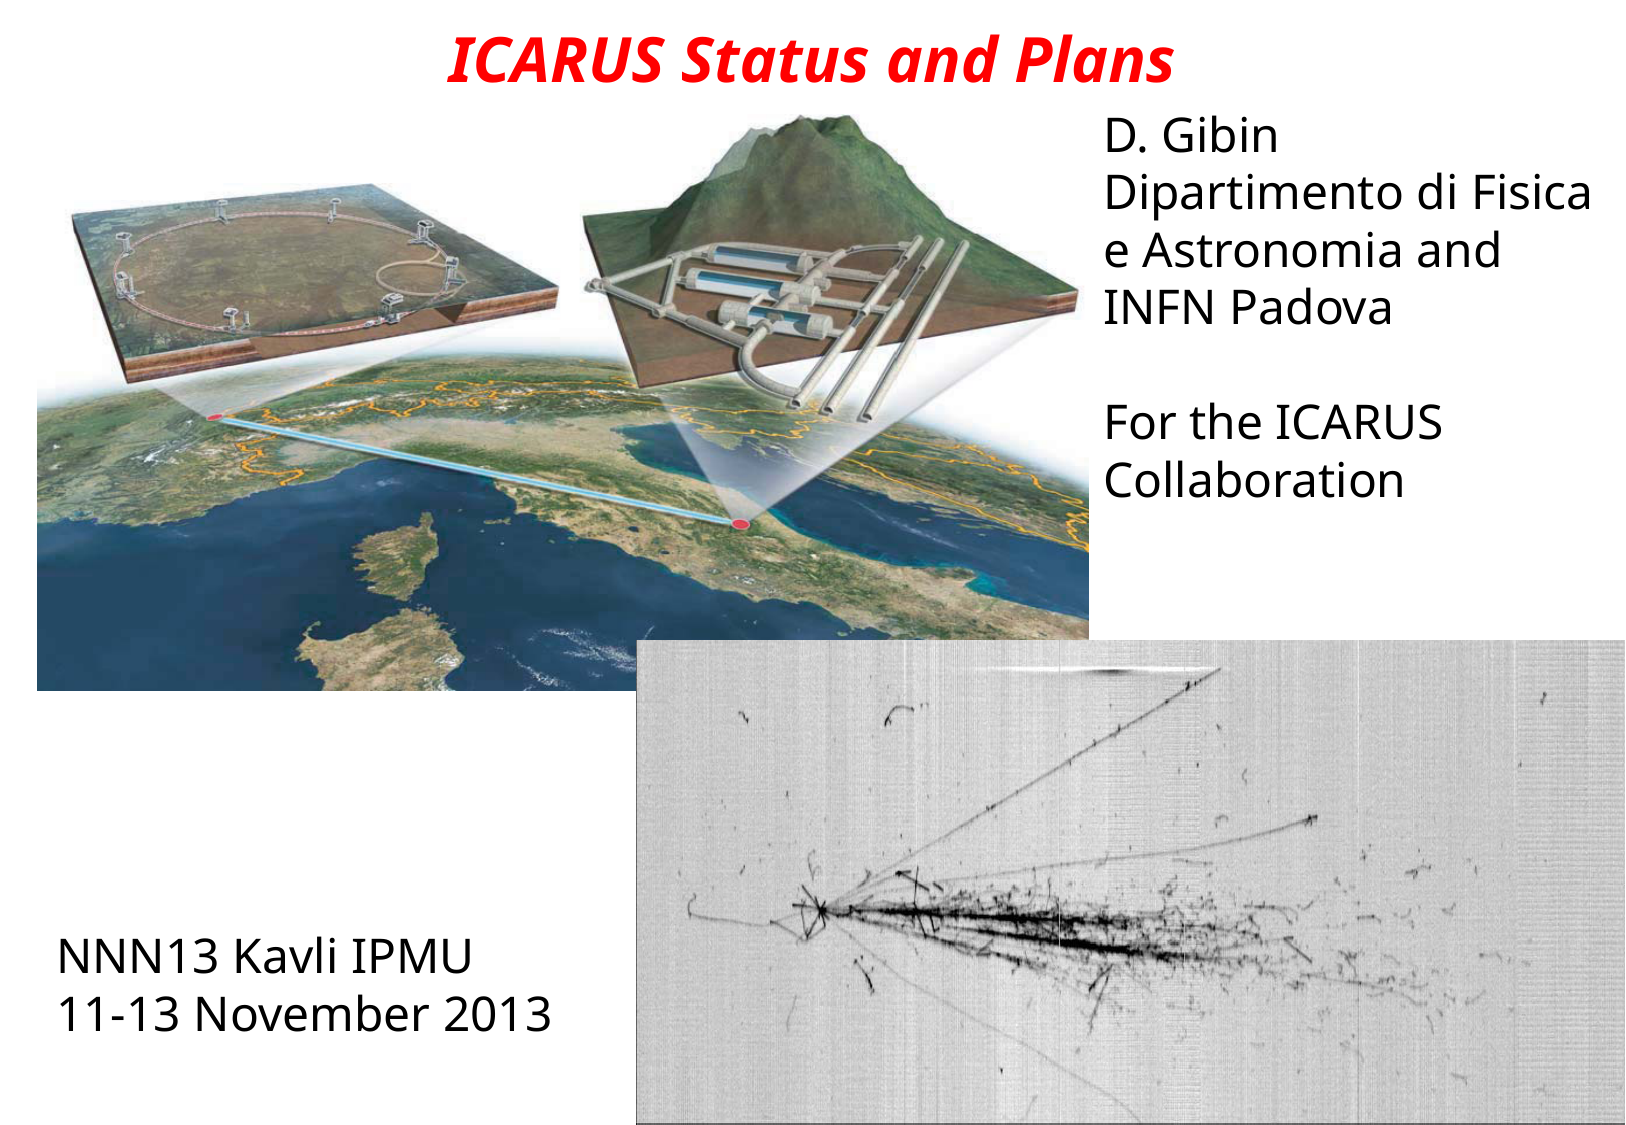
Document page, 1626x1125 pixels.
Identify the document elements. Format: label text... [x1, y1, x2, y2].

text_box NNN13 Kavli IPMU 11-13 November 2013 [41, 918, 569, 1048]
text_box [140, 945, 170, 987]
picture [36, 97, 1625, 1125]
subtitle ICARUS Status and Plans [0, 12, 1625, 933]
text_box D. Gibin Dipartimento di Fisica e Astronomia and INFN Padova For the ICARUS Collaboration [1091, 97, 1625, 514]
